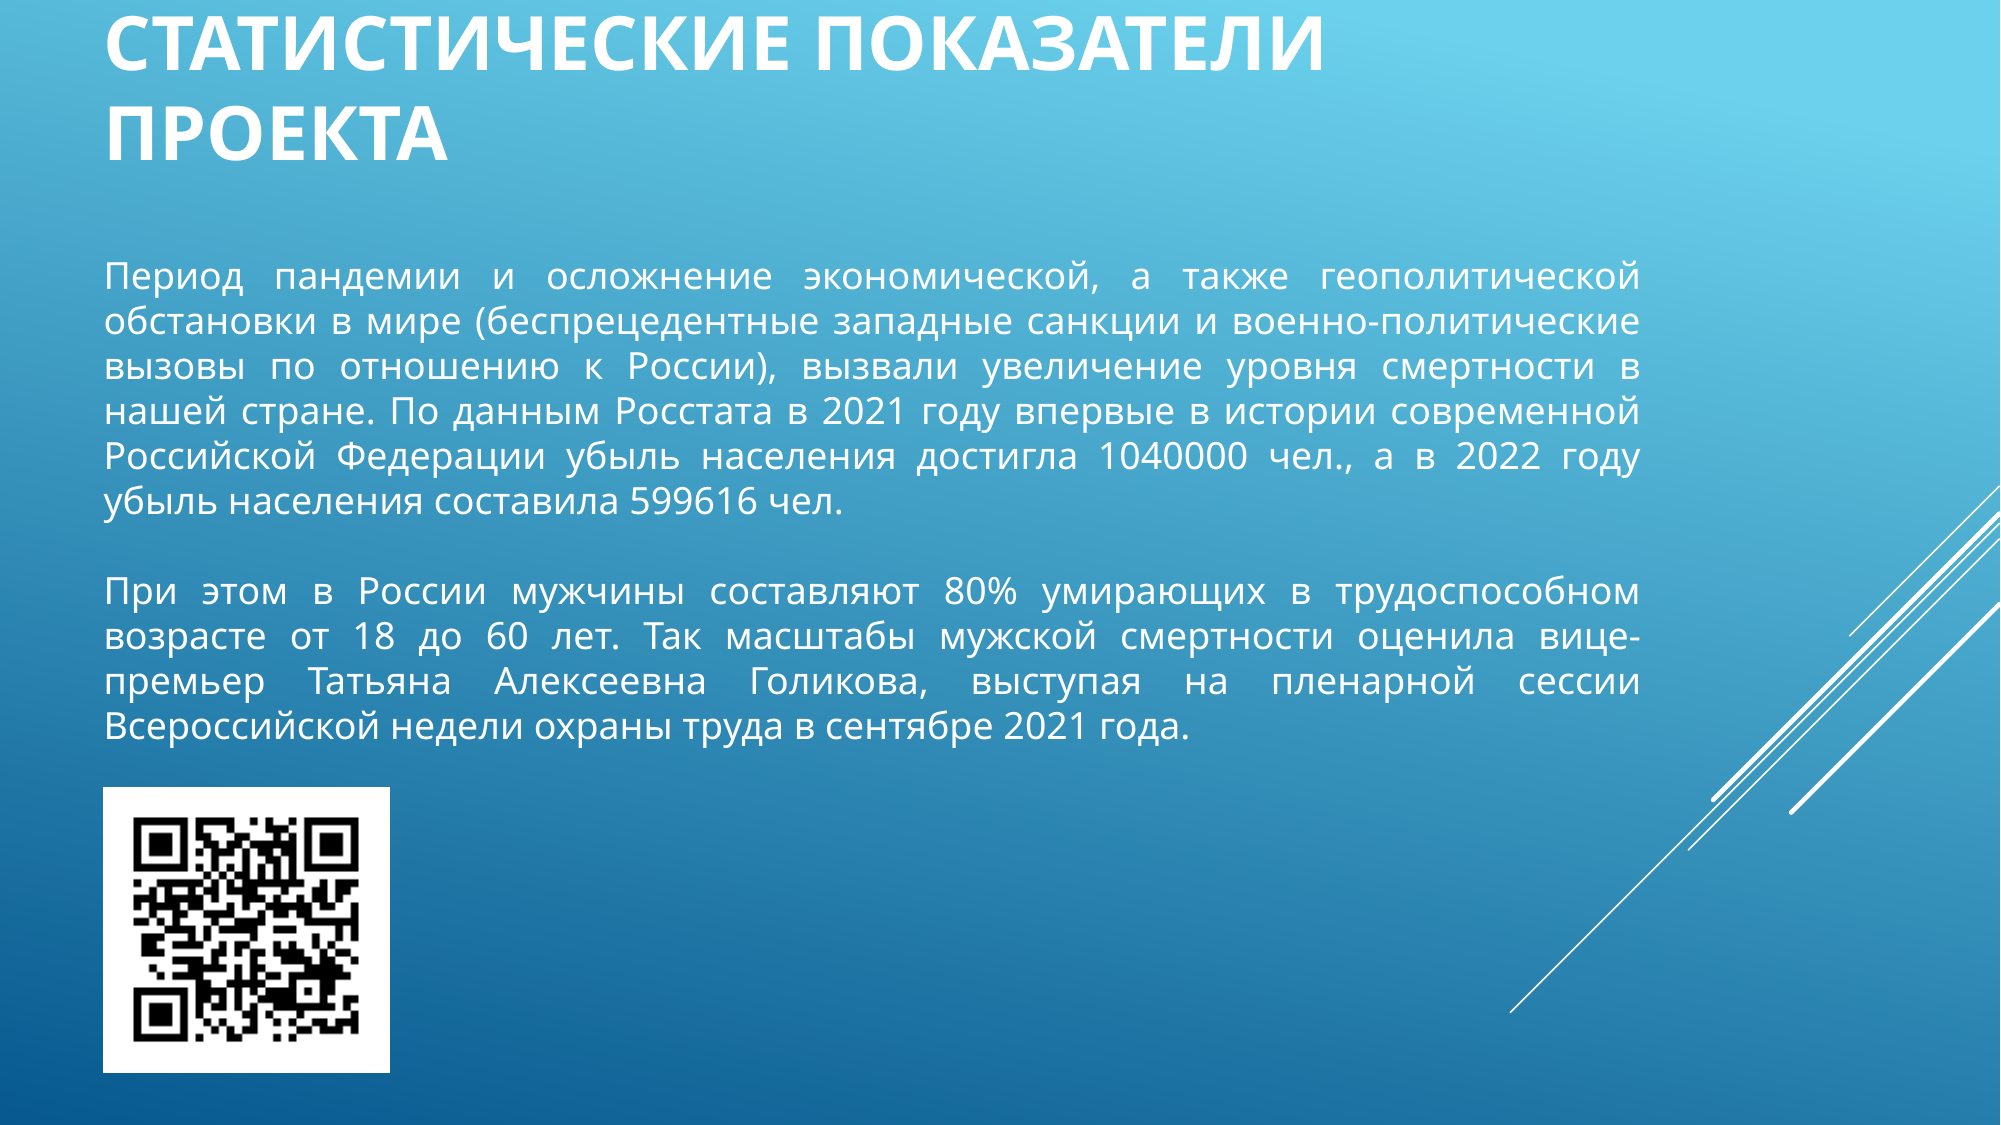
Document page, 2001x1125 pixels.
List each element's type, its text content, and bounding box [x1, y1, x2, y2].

title Статистические показатели проекта [88, 23, 1657, 149]
text_box Период пандемии и осложнение экономической, а также геополитической обстановки в мире (беспрецедентные западные санкции и военно-политические вызовы по отношению к России), вызвали увеличение уровня смертности в нашей стране. По данным Росстата в 2021 году впервые в истории современной Российской Федерации убыль населения достигла 1040000 чел., а в 2022 году убыль населения составила 599616 чел. При этом в России мужчины составляют 80% умирающих в трудоспособном возрасте от 18 до 60 лет. Так масштабы мужской смертности оценила вице-премьер Татьяна Алексеевна Голикова, выступая на пленарной сессии Всероссийской недели охраны труда в сентябре 2021 года. [88, 244, 1657, 755]
picture [103, 787, 390, 1074]
